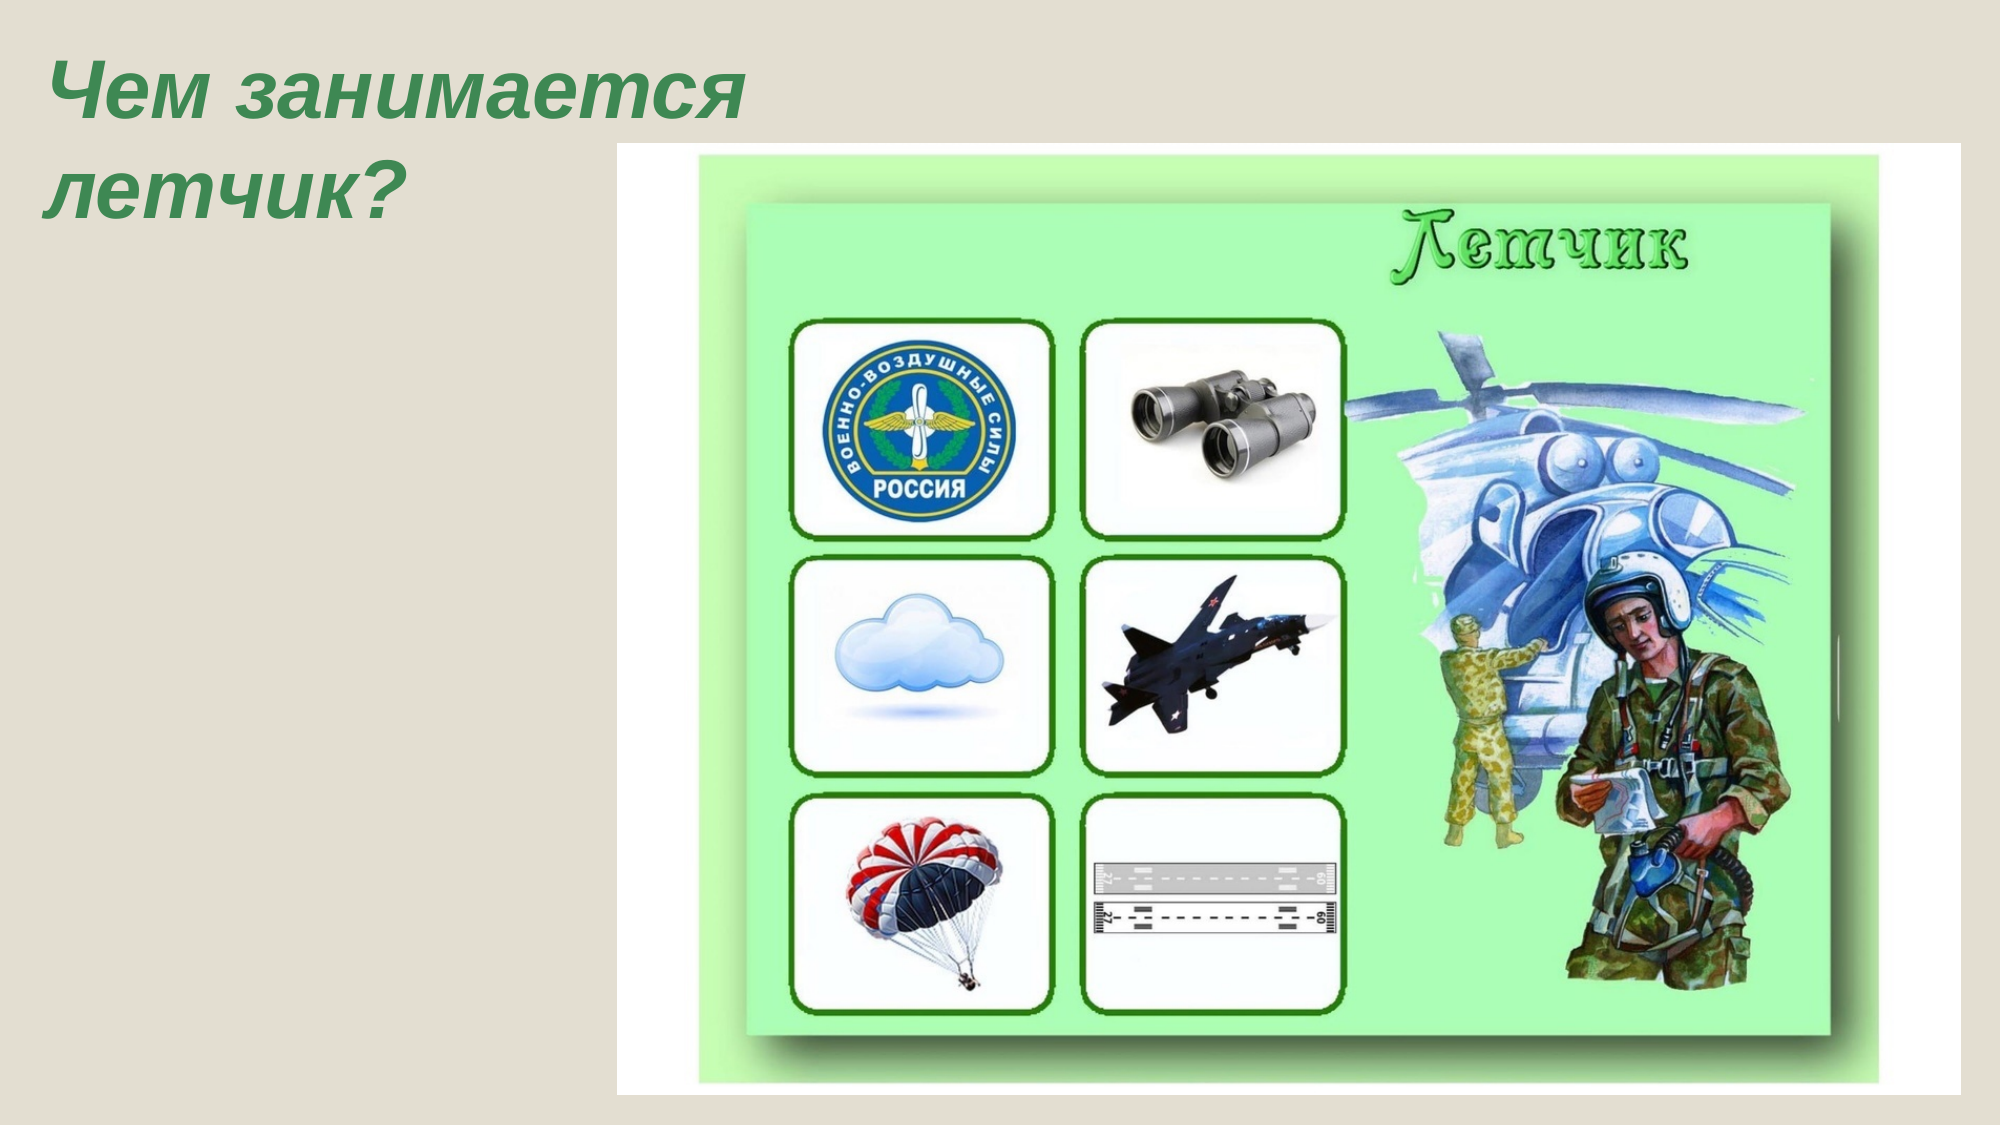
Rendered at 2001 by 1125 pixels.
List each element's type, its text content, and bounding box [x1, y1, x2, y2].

text_box Чем занимается летчик? [30, 27, 795, 243]
picture [617, 143, 1961, 1095]
